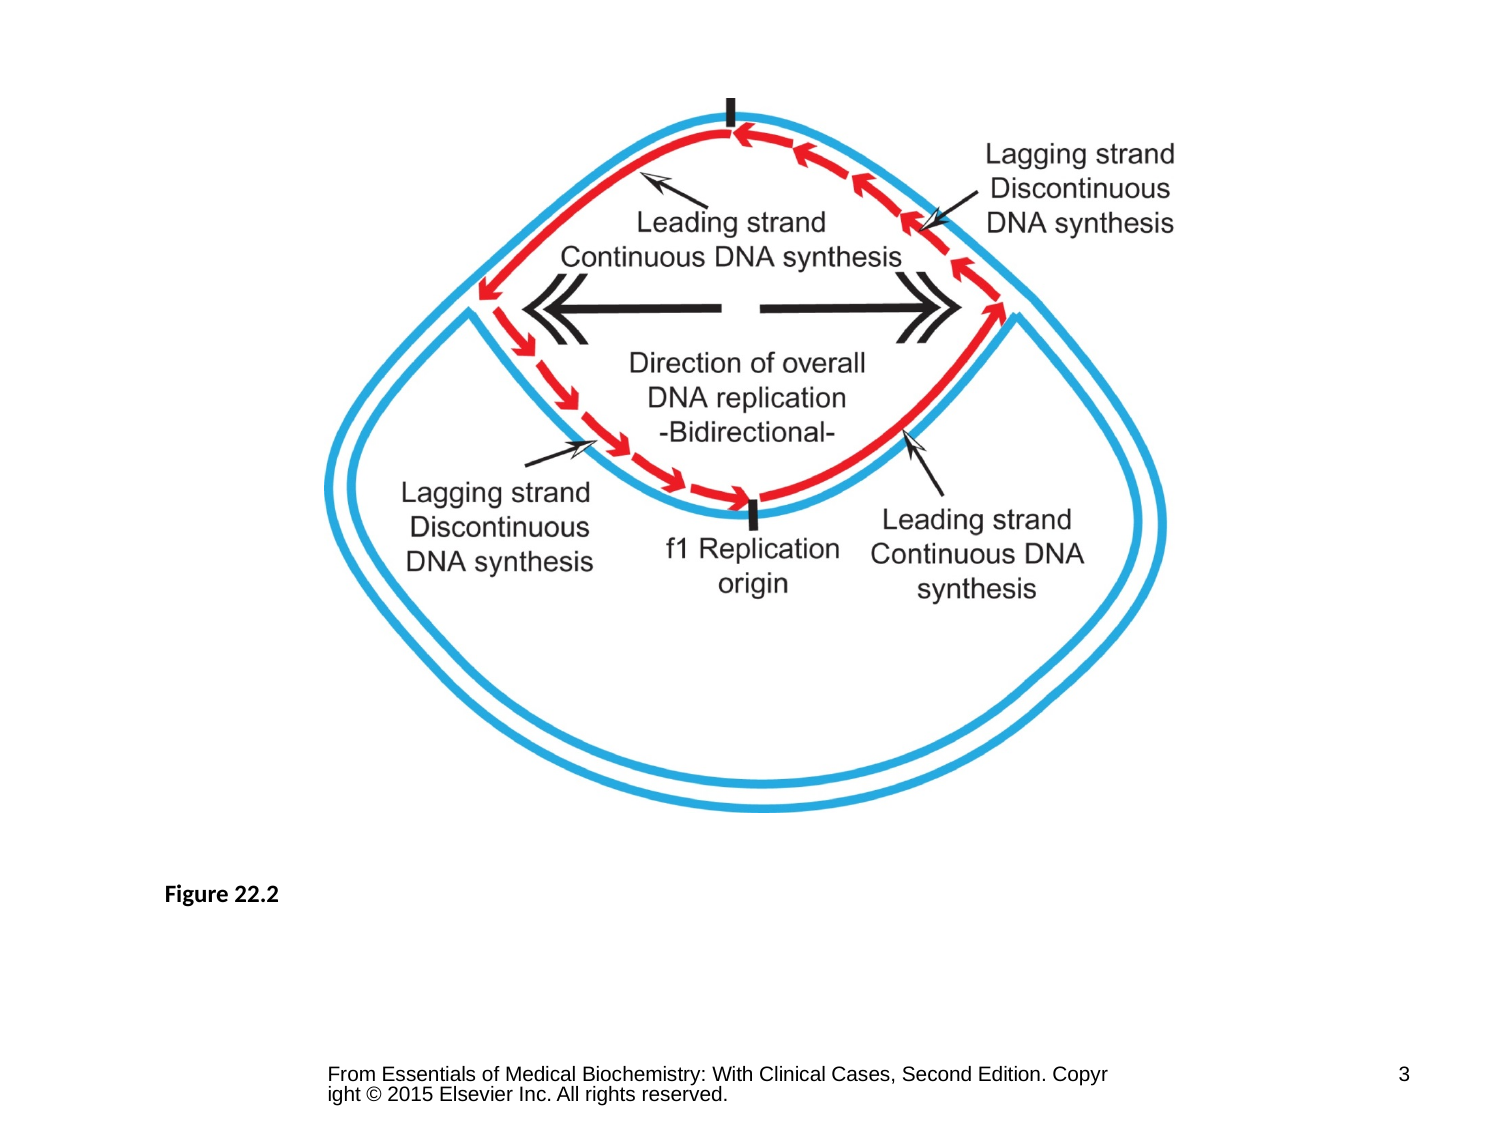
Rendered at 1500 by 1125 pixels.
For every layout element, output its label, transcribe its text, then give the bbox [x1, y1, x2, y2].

text_box Figure 22.2 [150, 870, 325, 915]
slide_number 3 [1074, 1042, 1425, 1103]
footer From Essentials of Medical Biochemistry: With Clinical Cases, Second Edition. Copyright © 2015 Elsevier Inc. All rights reserved. [312, 1042, 1074, 1103]
picture [324, 98, 1176, 813]
